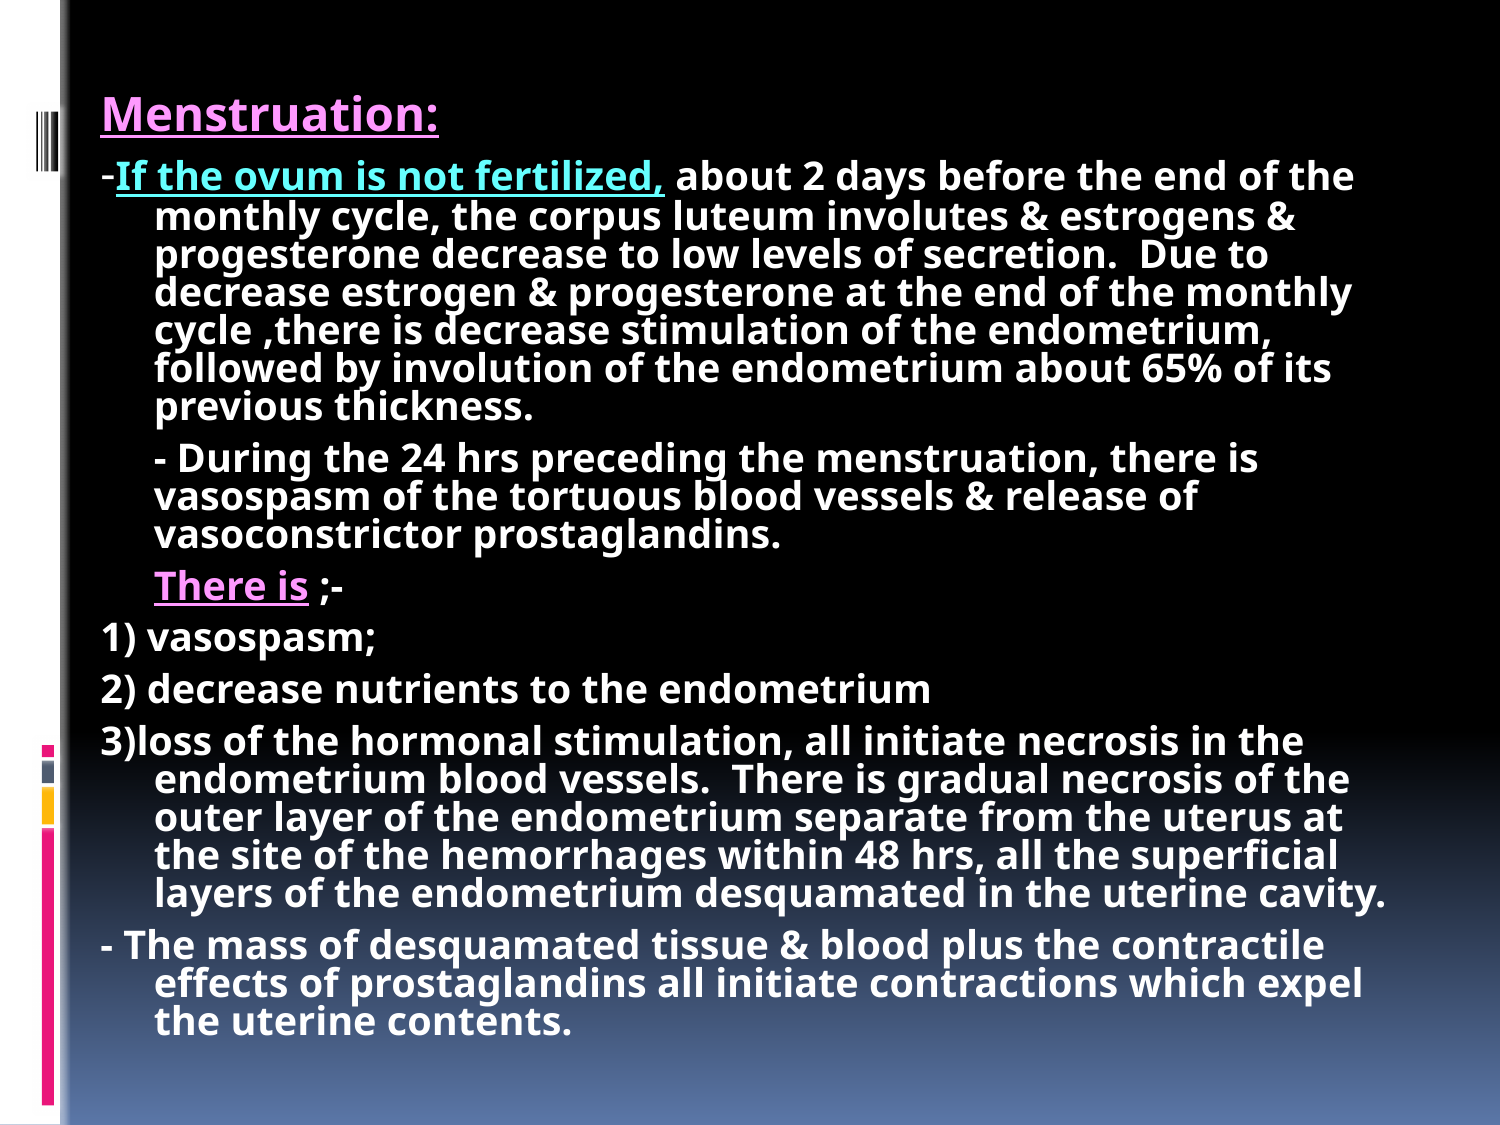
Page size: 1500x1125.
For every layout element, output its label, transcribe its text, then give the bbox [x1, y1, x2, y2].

list Menstruation: -If the ovum is not fertilized, about 2 days before the end of the monthly cycle, the corpus luteum involutes & estrogens & progesterone decrease to low levels of secretion. Due to decrease estrogen & progesterone at the end of the monthly cycle ,there is decrease stimulation of the endometrium, followed by involution of the endometrium about 65% of its previous thickness. - During the 24 hrs preceding the menstruation, there is vasospasm of the tortuous blood vessels & release of vasoconstrictor prostaglandins. There is ;- 1) vasospasm; 2) decrease nutrients to the endometrium 3)loss of the hormonal stimulation, all initiate necrosis in the endometrium blood vessels. There is gradual necrosis of the outer layer of the endometrium separate from the uterus at the site of the hemorrhages within 48 hrs, all the superficial layers of the endometrium desquamated in the uterine cavity. - The mass of desquamated tissue & blood plus the contractile effects of prostaglandins all initiate contractions which expel the uterine contents. [75, 87, 1425, 1055]
